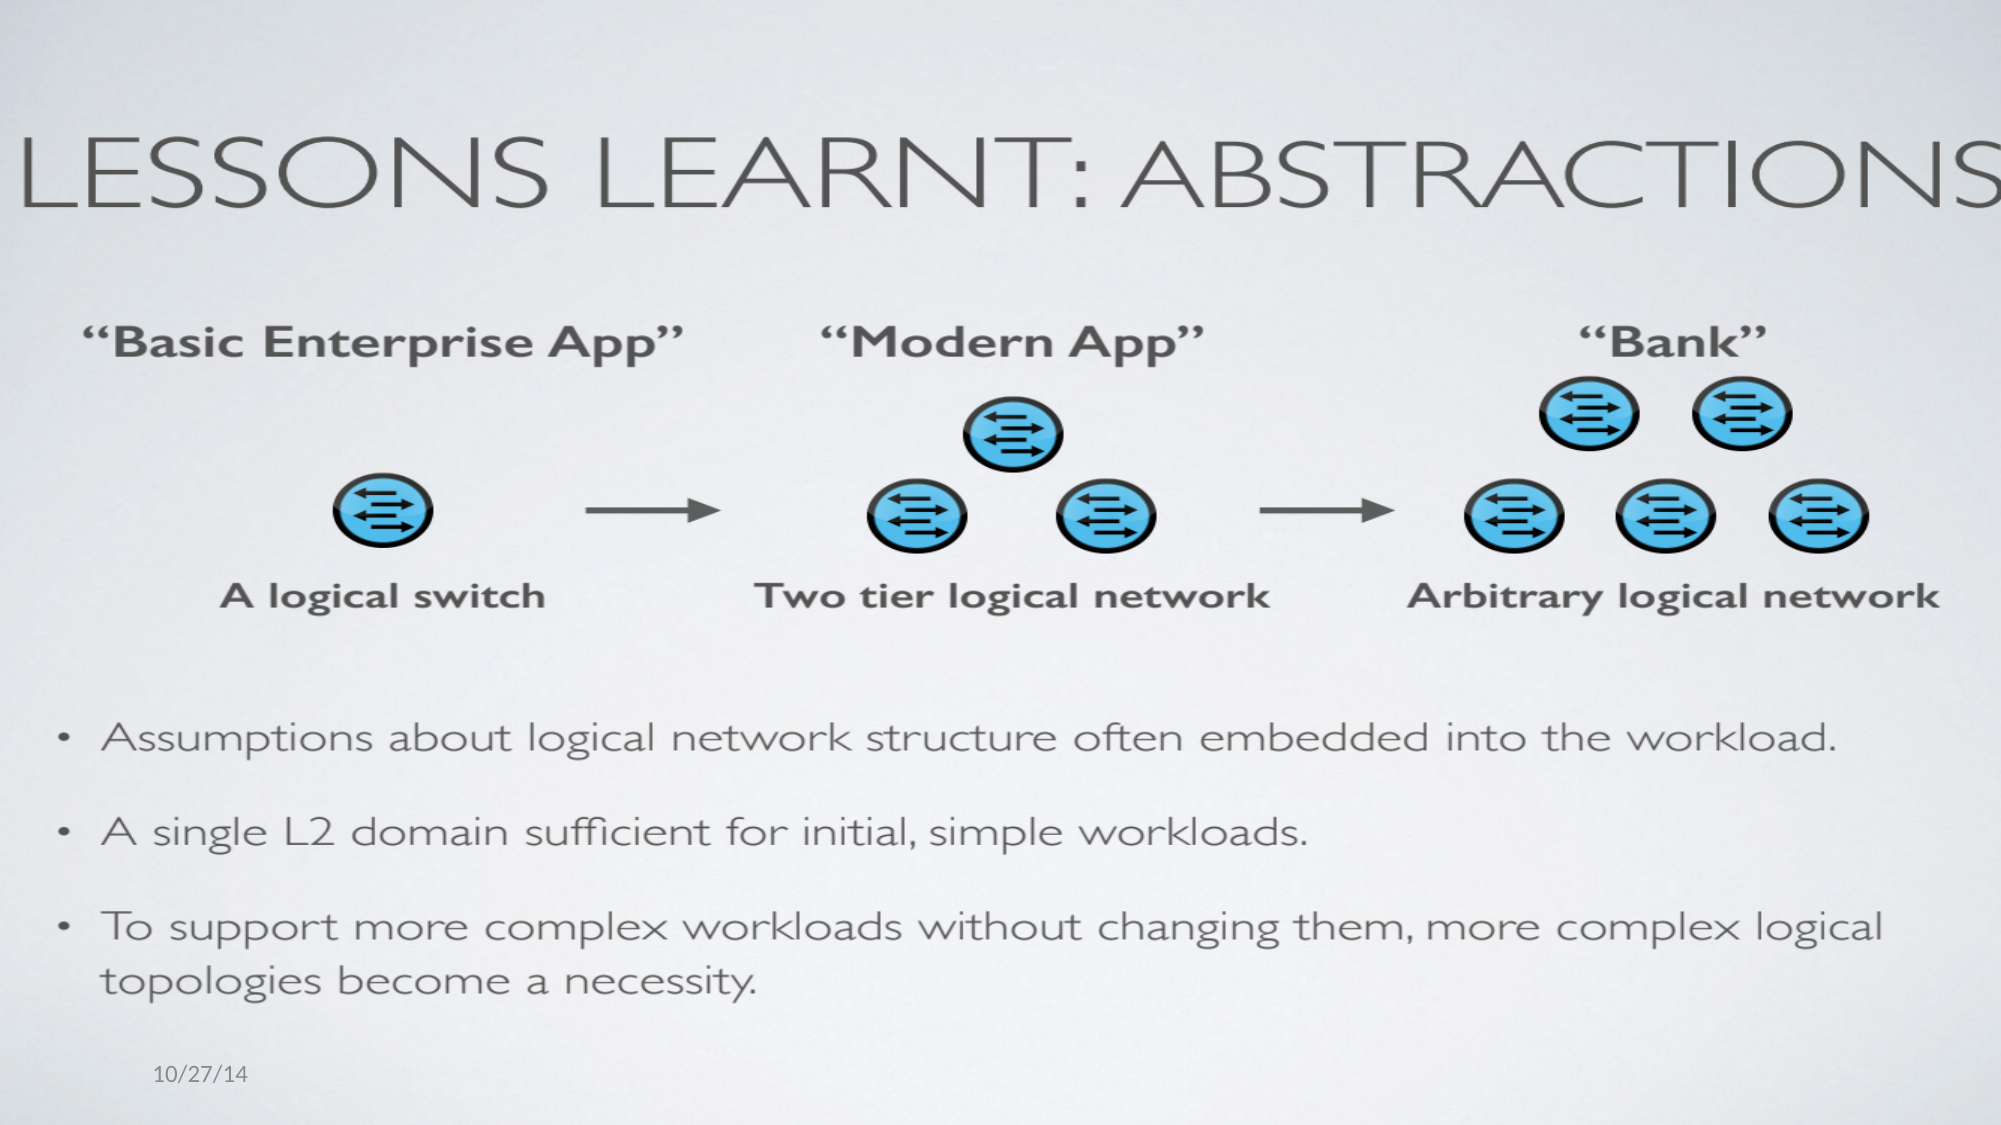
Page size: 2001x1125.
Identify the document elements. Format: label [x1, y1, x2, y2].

list [0, 0, 2000, 1125]
